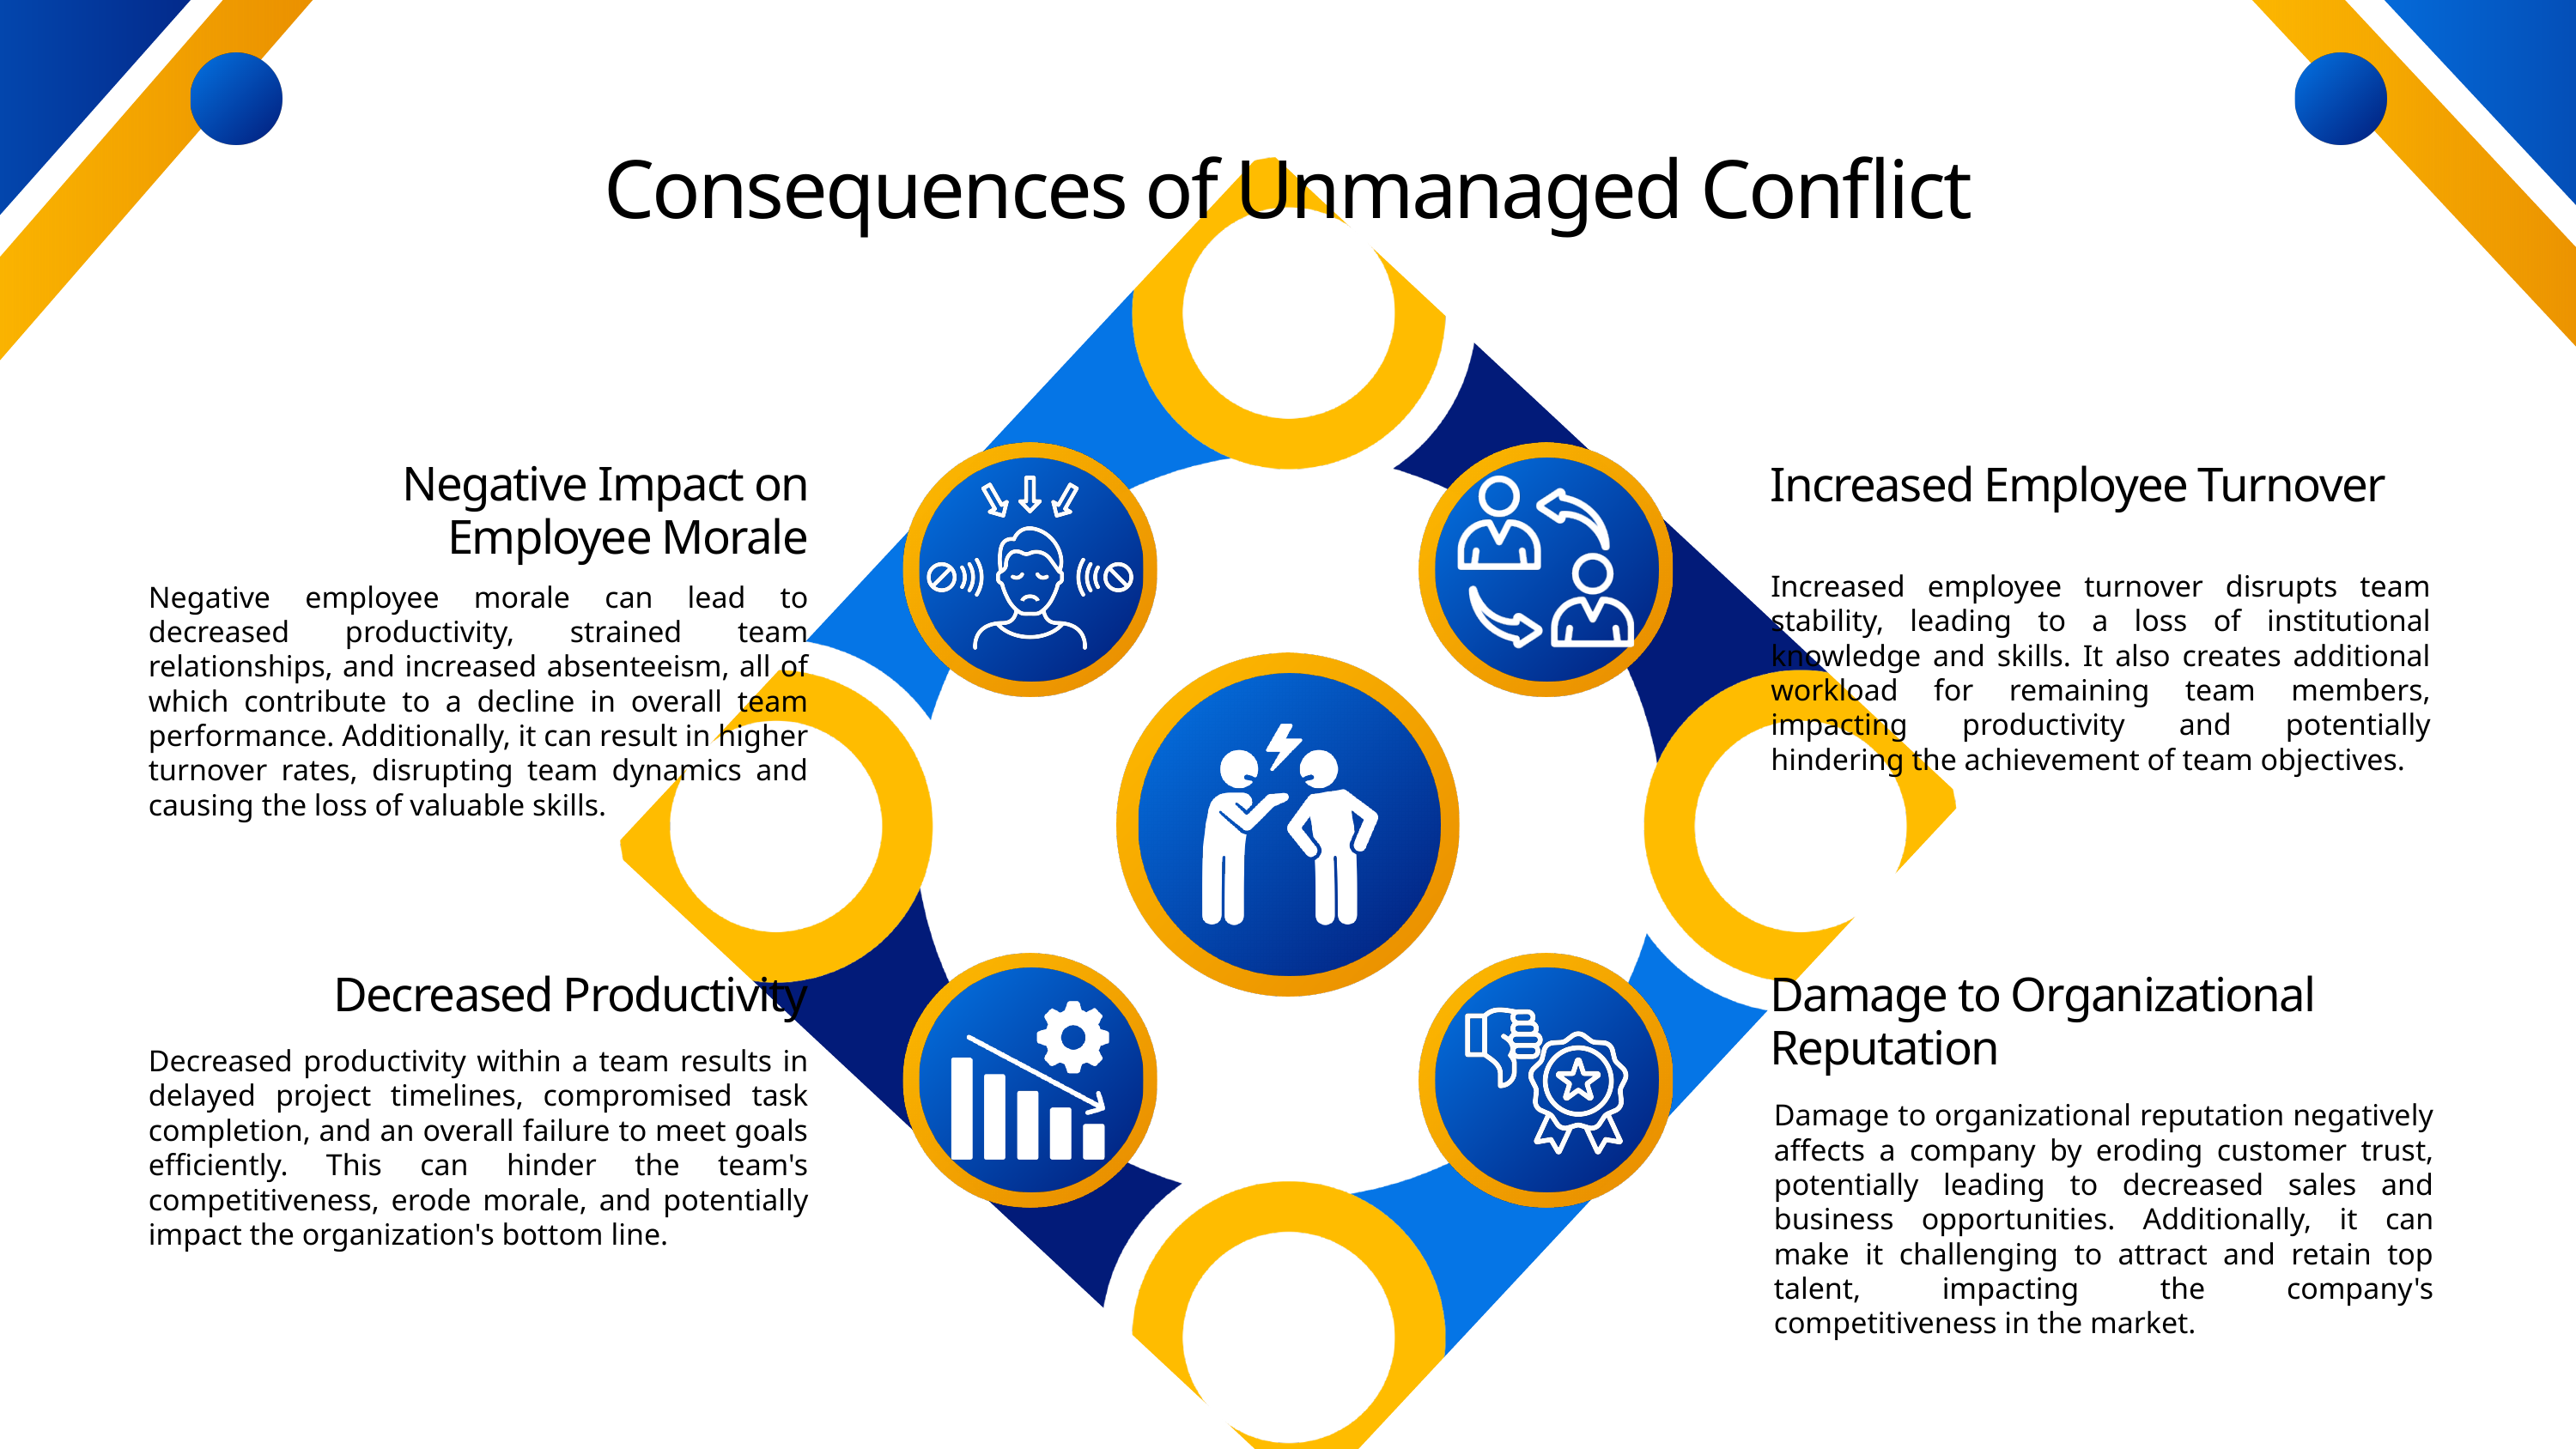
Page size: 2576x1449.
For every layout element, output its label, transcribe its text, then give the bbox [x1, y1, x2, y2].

text_box [902, 953, 1157, 1208]
text_box [1465, 1005, 1630, 1155]
text_box Damage to organizational reputation negatively affects a company by eroding customer trust, potentially leading to decreased sales and business opportunities. Additionally, it can make it challenging to attract and retain top talent, impacting the company's competitiveness in the market. [1773, 1097, 2434, 1340]
text_box [611, 537, 1116, 1121]
text_box [919, 458, 1144, 682]
text_box [1200, 724, 1379, 928]
text_box Damage to Organizational Reputation [1770, 967, 2387, 1075]
text_box [1419, 953, 1674, 1208]
text_box [996, 997, 1584, 1449]
text_box Negative employee morale can lead to decreased productivity, strained team relationships, and increased absenteeism, all of which contribute to a decline in overall team performance. Additionally, it can result in higher turnover rates, disrupting team dynamics and causing the loss of valuable skills. [148, 579, 809, 822]
text_box [1138, 673, 1441, 976]
text_box [1116, 652, 1460, 997]
text_box [190, 52, 283, 145]
text_box Negative Impact on Employee Morale [190, 458, 809, 564]
text_box [2384, 0, 2576, 205]
text_box [1435, 967, 1659, 1192]
text_box [951, 1001, 1109, 1160]
text_box [0, 0, 191, 215]
text_box [1457, 476, 1635, 650]
text_box [1460, 528, 1965, 1112]
text_box Decreased productivity within a team results in delayed project timelines, compromised task completion, and an overall failure to meet goals efficiently. This can hinder the team's competitiveness, erode morale, and potentially impact the organization's bottom line. [148, 1043, 809, 1252]
text_box [991, 235, 1581, 652]
text_box Increased Employee Turnover [1770, 458, 2411, 512]
text_box [919, 967, 1144, 1192]
text_box [2294, 52, 2388, 145]
text_box Decreased Productivity [148, 967, 809, 1022]
text_box Increased employee turnover disrupts team stability, leading to a loss of institutional knowledge and skills. It also creates additional workload for remaining team members, impacting productivity and potentially hindering the achievement of team objectives. [1771, 567, 2432, 777]
text_box [927, 476, 1134, 650]
text_box [1435, 458, 1659, 682]
text_box [1419, 442, 1674, 697]
text_box [902, 442, 1157, 697]
text_box [0, 0, 313, 361]
text_box Consequences of Unmanaged Conflict [593, 143, 1983, 235]
text_box [2251, 0, 2576, 347]
